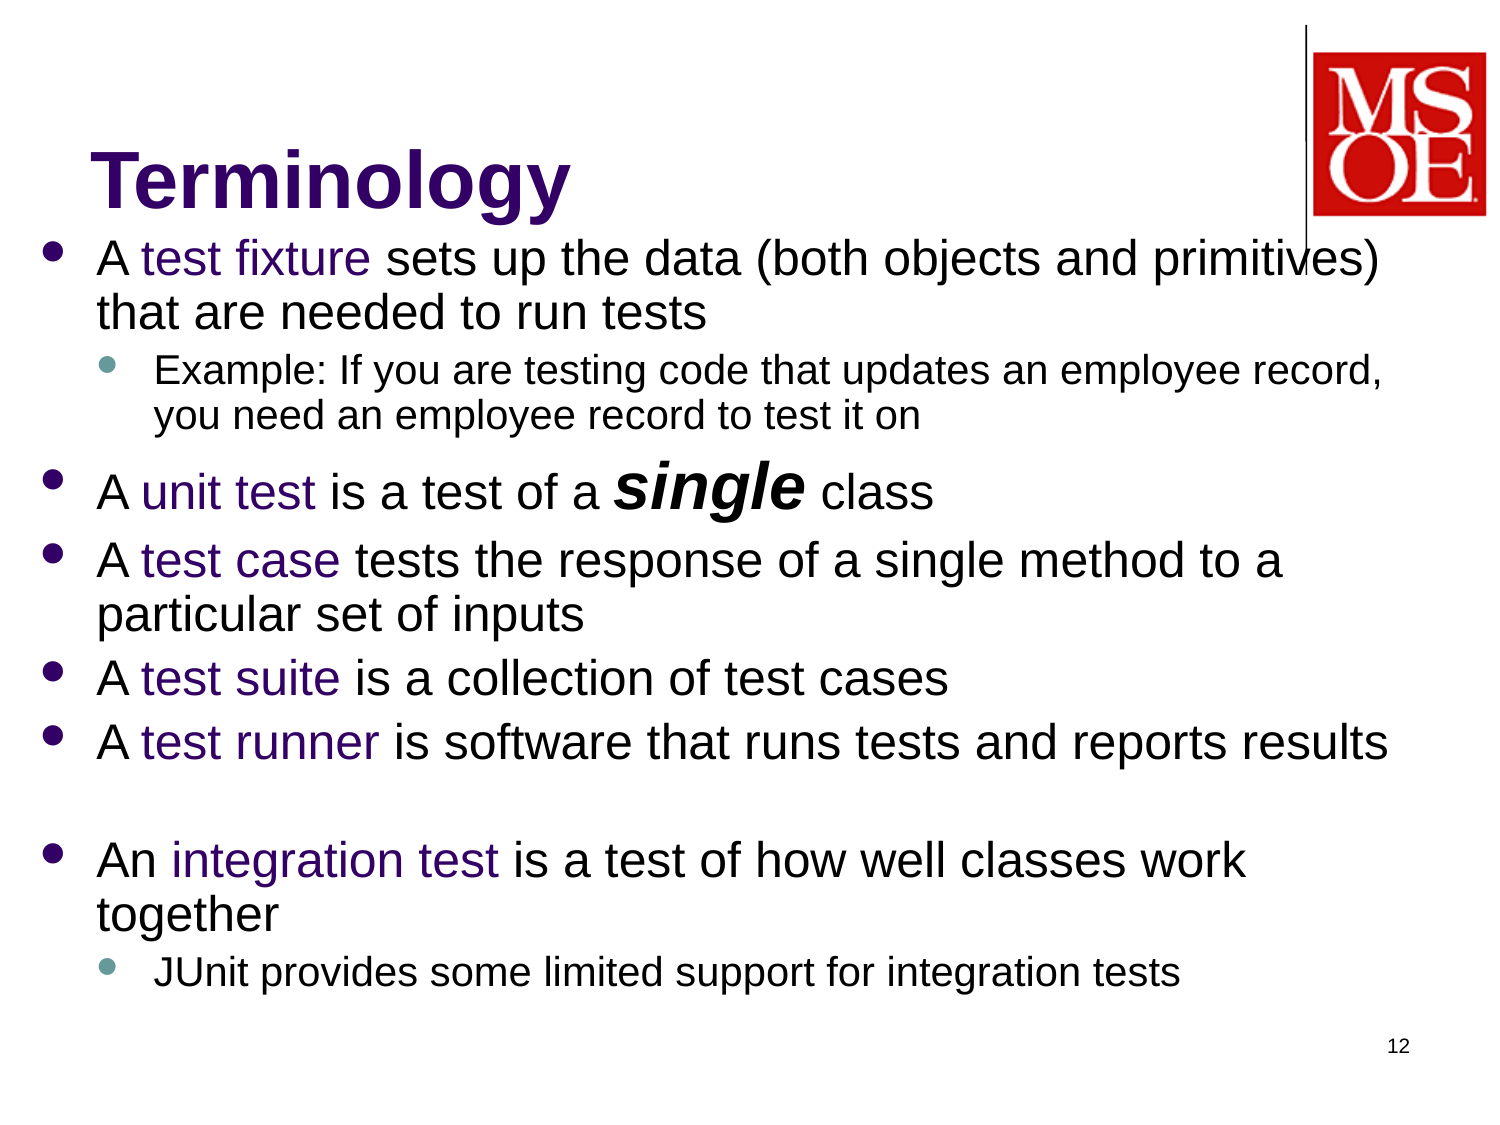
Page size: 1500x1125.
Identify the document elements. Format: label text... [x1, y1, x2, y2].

slide_number 12 [1074, 1024, 1426, 1101]
title Terminology [75, 20, 1313, 224]
list A test fixture sets up the data (both objects and primitives) that are needed to run tests Example: If you are testing code that updates an employee record, you need an employee record to test it on A unit test is a test of a single class A test case tests the response of a single method to a particular set of inputs A test suite is a collection of test cases A test runner is software that runs tests and reports results An integration test is a test of how well classes work together JUnit provides some limited support for integration tests [24, 224, 1413, 1006]
picture [1313, 37, 1488, 232]
